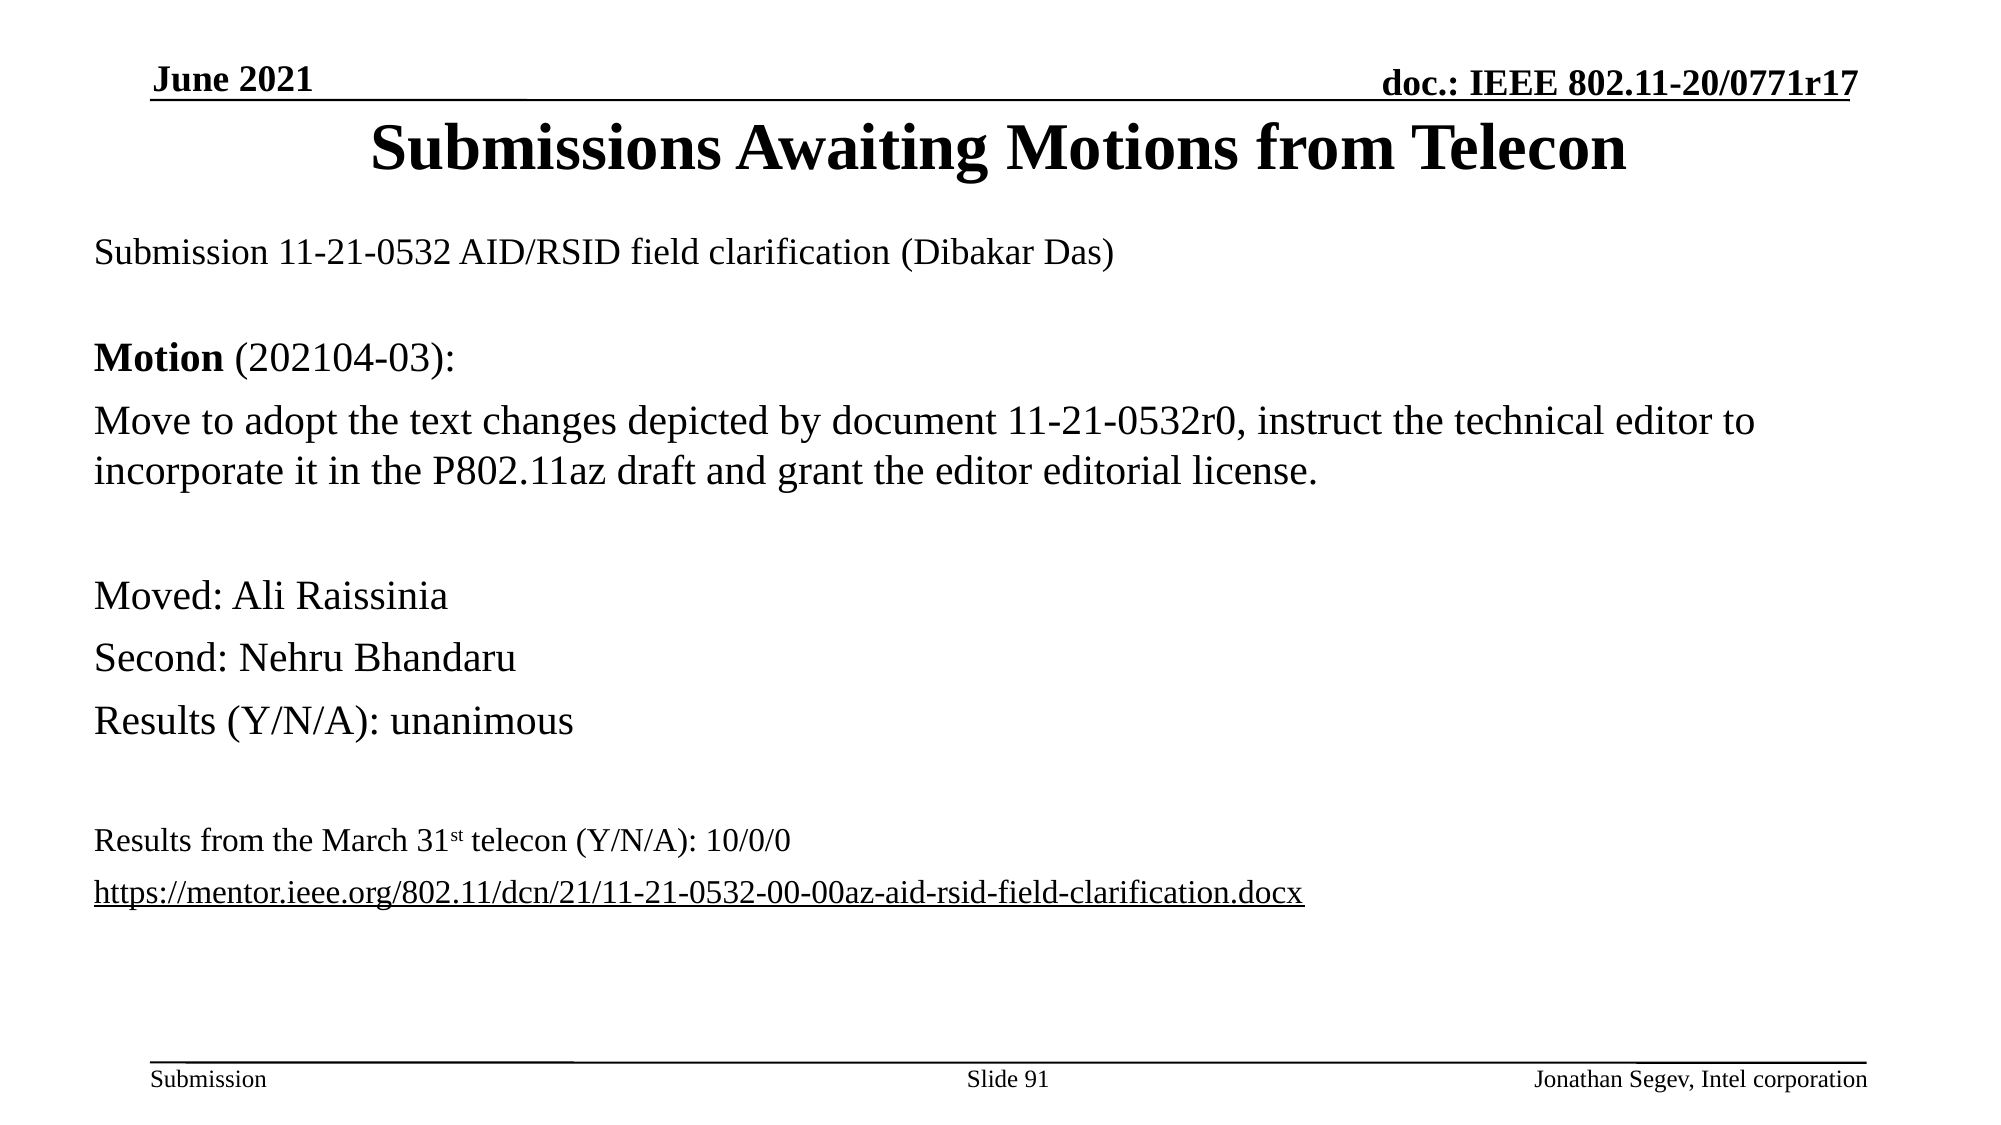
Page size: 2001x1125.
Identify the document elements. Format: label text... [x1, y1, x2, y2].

slide_number Slide 91 [950, 1061, 1067, 1123]
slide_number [152, 54, 563, 100]
footer Jonathan Segev, Intel corporation [1171, 1061, 1869, 1093]
list Submission 11-21-0532 AID/RSID field clarification (Dibakar Das) Motion (202104-03): Move to adopt the text changes depicted by document 11-21-0532r0, instruct the technical editor to incorporate it in the P802.11az draft and grant the editor editorial license. Moved: Ali Raissinia Second: Nehru Bhandaru Results (Y/N/A): unanimous Results from the March 31st telecon (Y/N/A): 10/0/0 https://mentor.ieee.org/802.11/dcn/21/11-21-0532-00-00az-aid-rsid-field-clarification.docx [78, 219, 1922, 1000]
title Submissions Awaiting Motions from Telecon [149, 112, 1850, 173]
